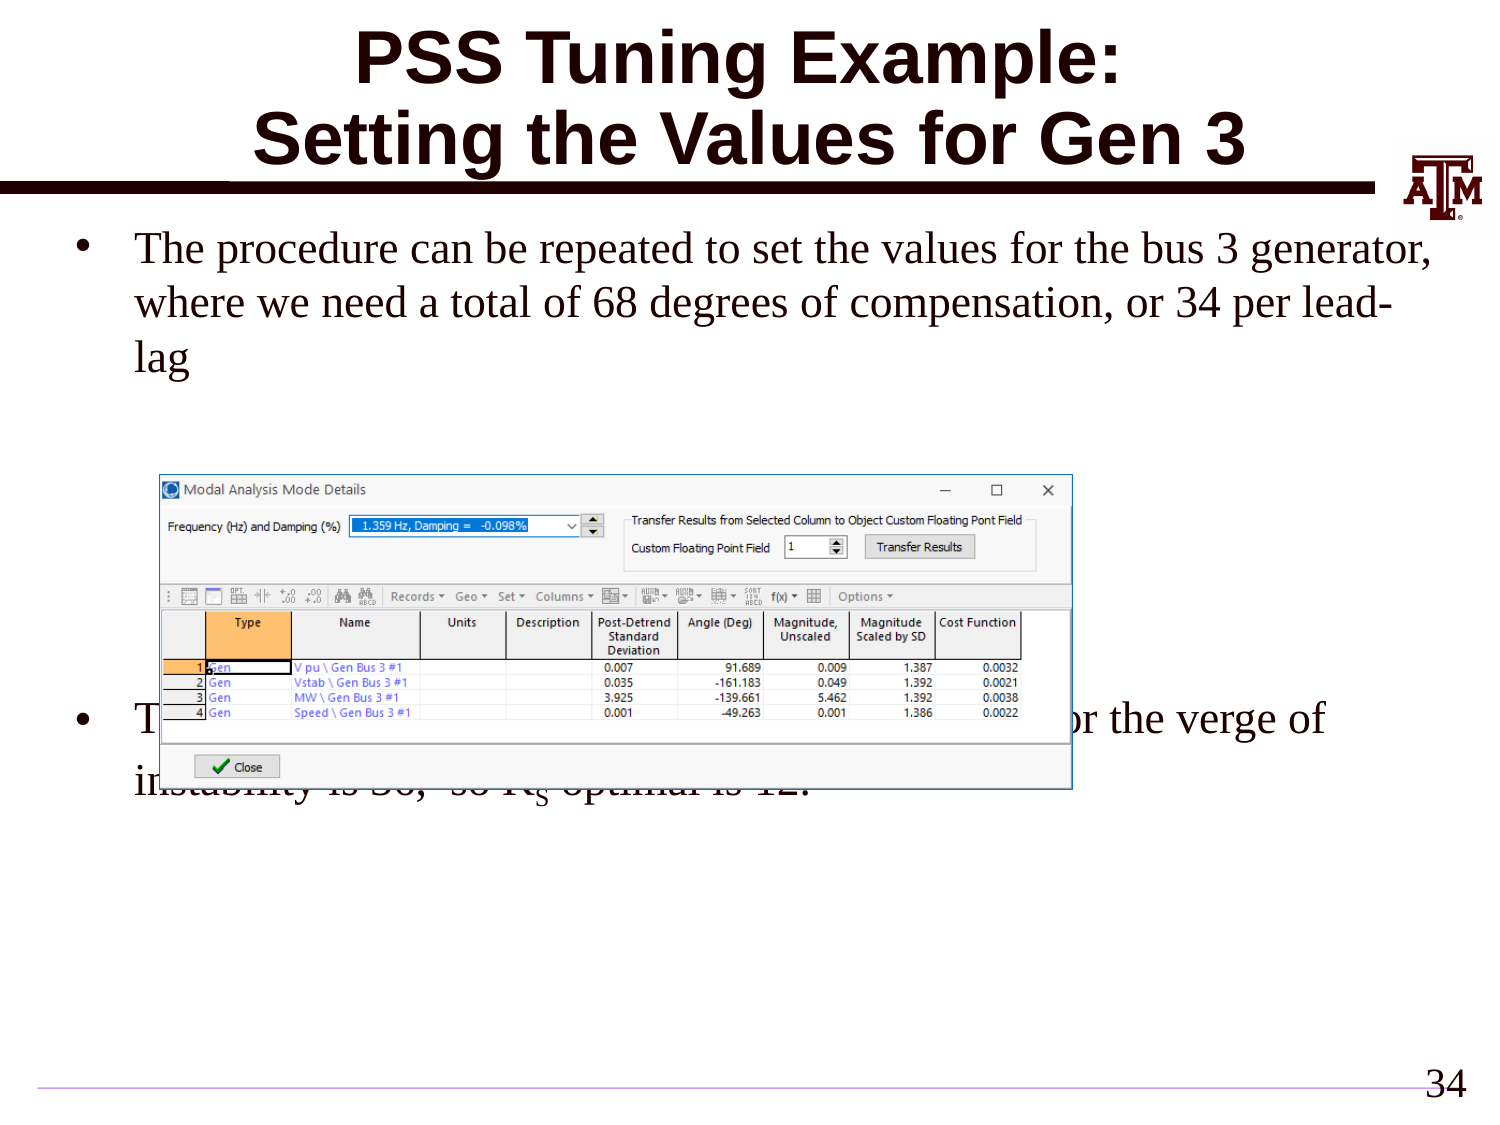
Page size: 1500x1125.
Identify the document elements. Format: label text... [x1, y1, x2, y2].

title PSS Tuning Example: Setting the Values for Gen 3 [37, 12, 1463, 188]
picture [1392, 137, 1493, 238]
picture [159, 474, 1073, 791]
list The procedure can be repeated to set the values for the bus 3 generator, where we need a total of 68 degrees of compensation, or 34 per lead-lag The values are a = 0.283, T1=0.22, T2=0.062, KS for the verge of instability is 36, so KS optimal is 12. [59, 209, 1463, 823]
slide_number 33 [1394, 1048, 1482, 1124]
